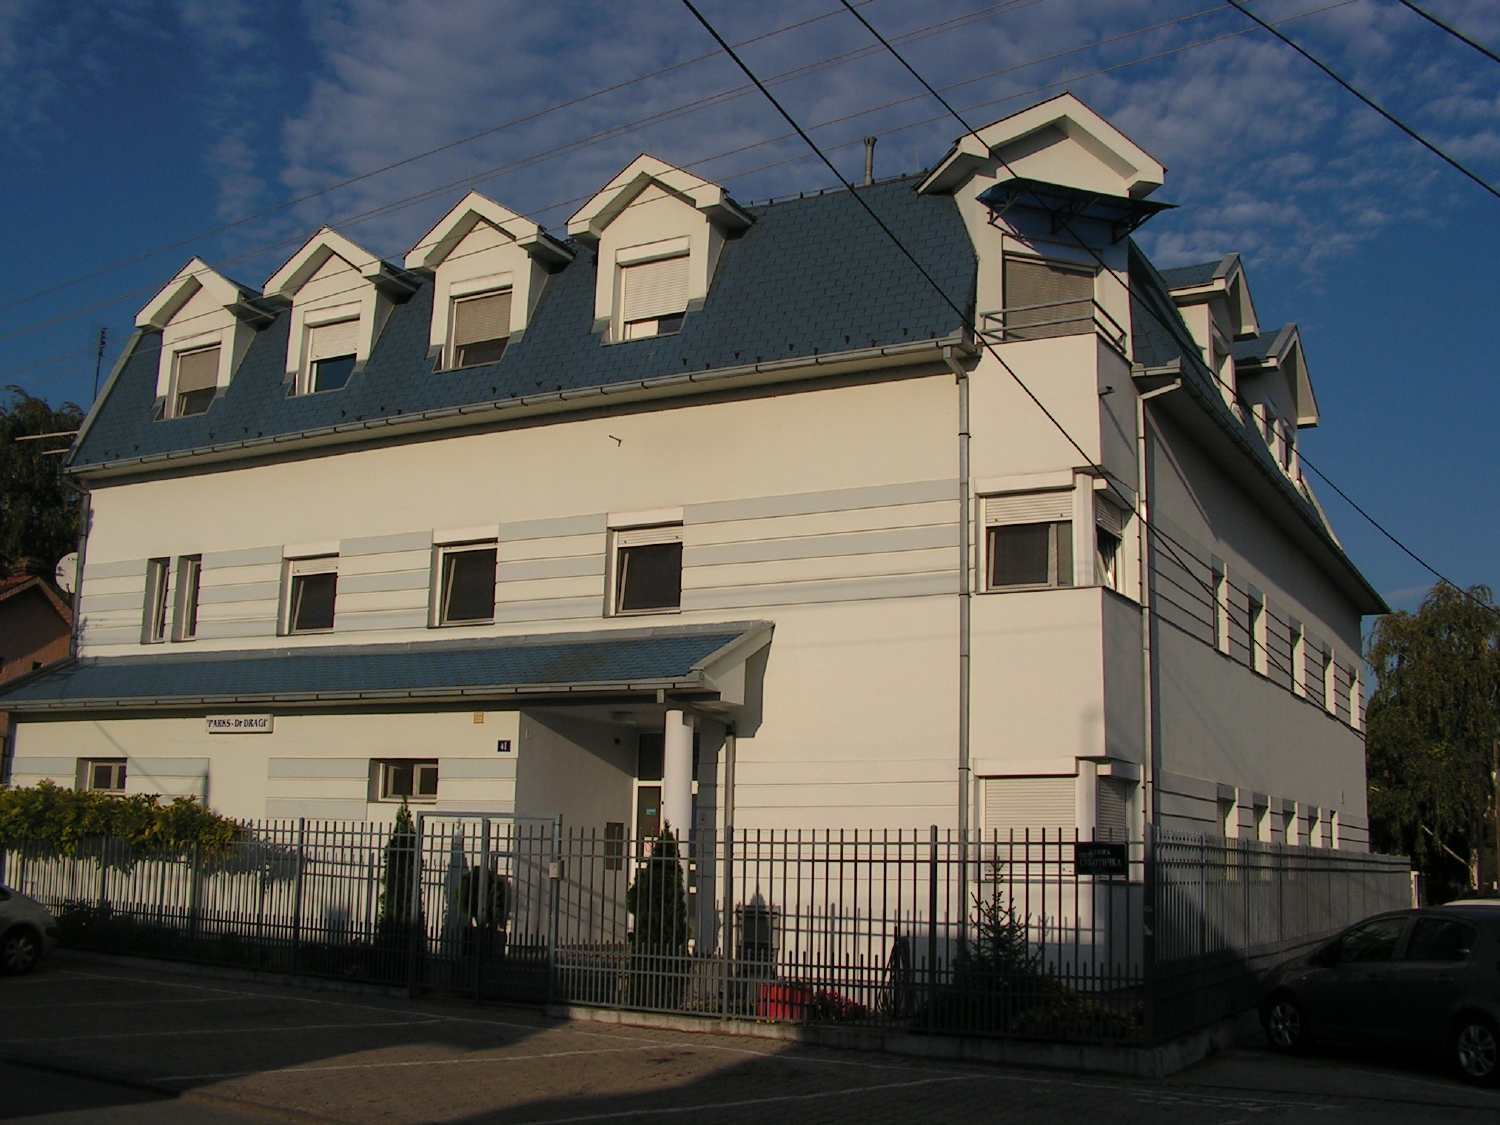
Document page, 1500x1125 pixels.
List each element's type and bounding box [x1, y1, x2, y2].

list [0, 0, 1500, 1125]
